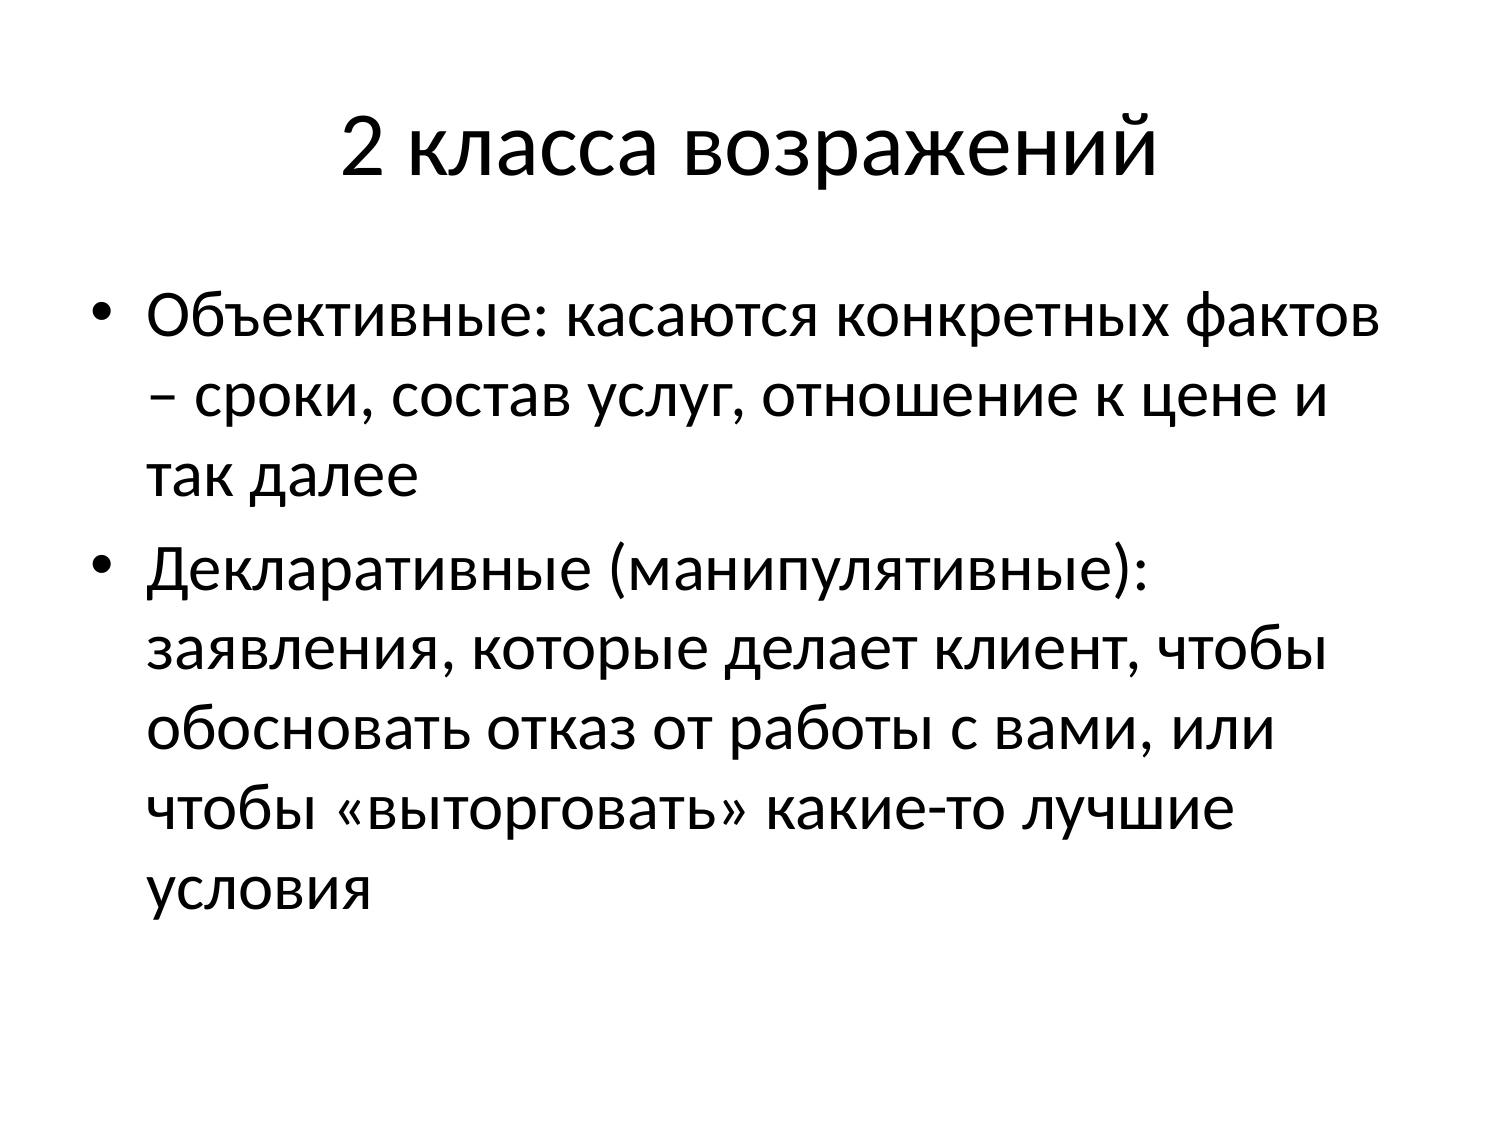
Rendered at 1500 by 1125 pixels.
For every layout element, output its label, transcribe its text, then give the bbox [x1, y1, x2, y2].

list Объективные: касаются конкретных фактов – сроки, состав услуг, отношение к цене и так далее Декларативные (манипулятивные): заявления, которые делает клиент, чтобы обосновать отказ от работы с вами, или чтобы «выторговать» какие-то лучшие условия [75, 262, 1425, 1005]
title 2 класса возражений [75, 45, 1425, 233]
